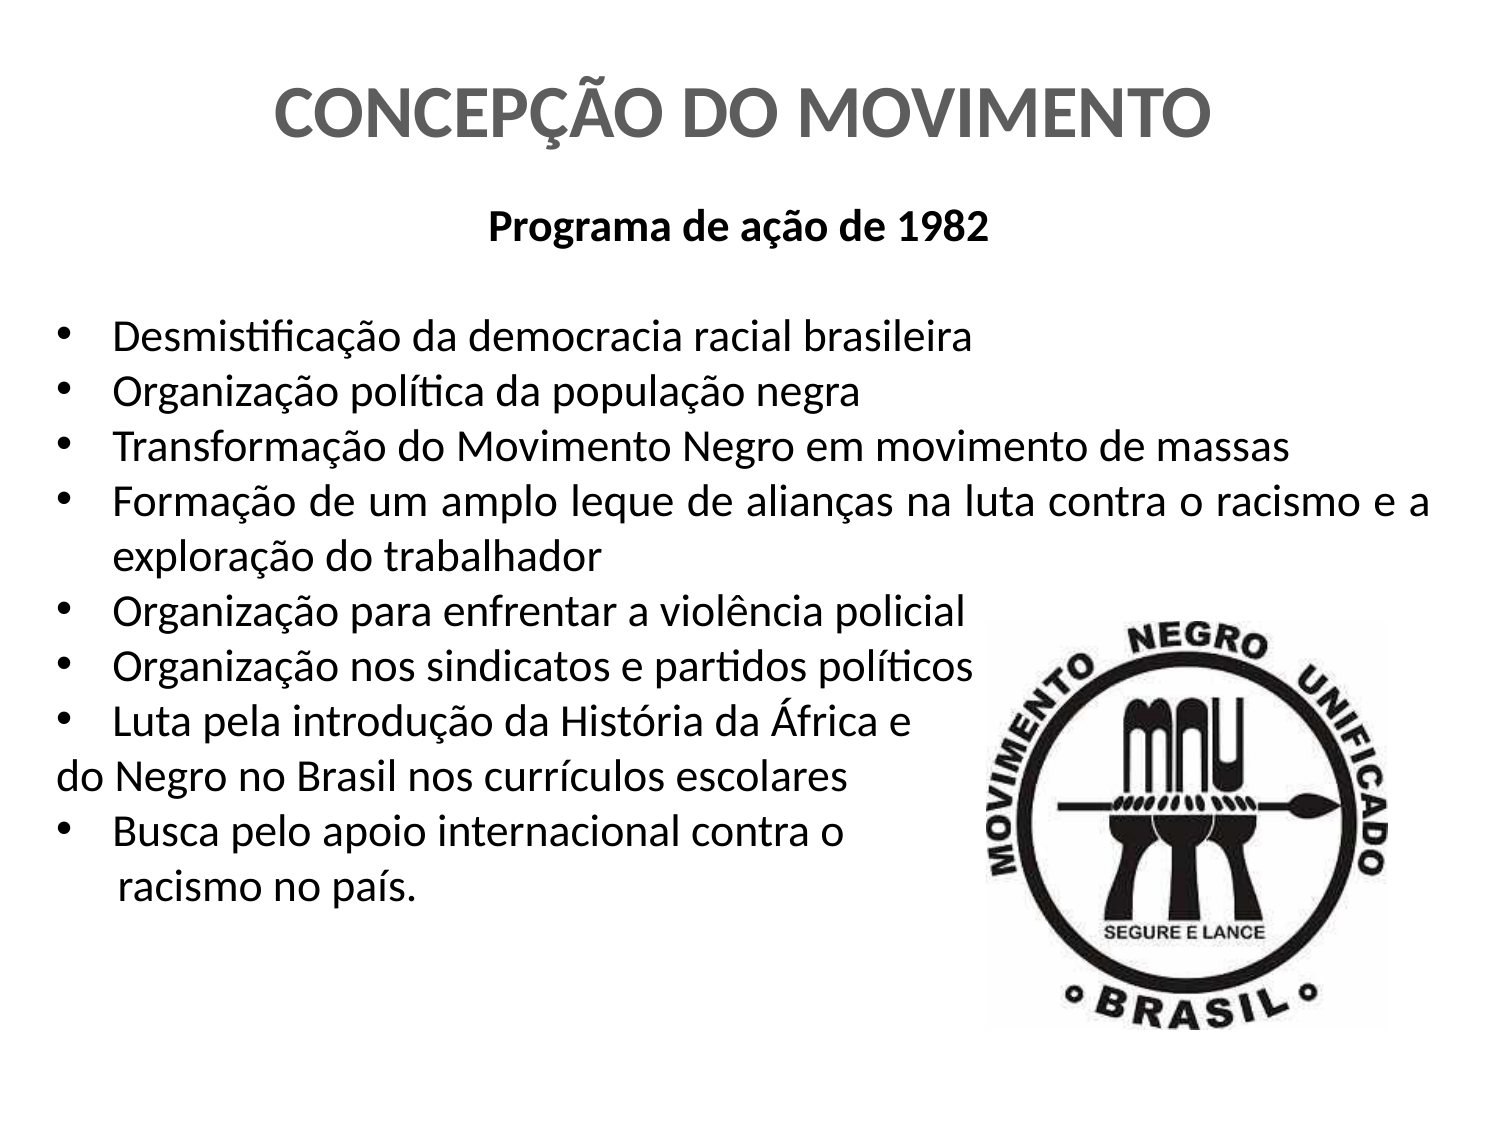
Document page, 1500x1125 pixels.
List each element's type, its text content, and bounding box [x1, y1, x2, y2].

text_box Programa de ação de 1982 Desmistificação da democracia racial brasileira Organização política da população negra Transformação do Movimento Negro em movimento de massas Formação de um amplo leque de alianças na luta contra o racismo e a exploração do trabalhador Organização para enfrentar a violência policial Organização nos sindicatos e partidos políticos Luta pela introdução da História da África e do Negro no Brasil nos currículos escolares Busca pelo apoio internacional contra o racismo no país. [41, 187, 1447, 973]
picture [985, 621, 1388, 1030]
text_box CONCEPÇÃO DO MOVIMENTO [0, 54, 1500, 160]
